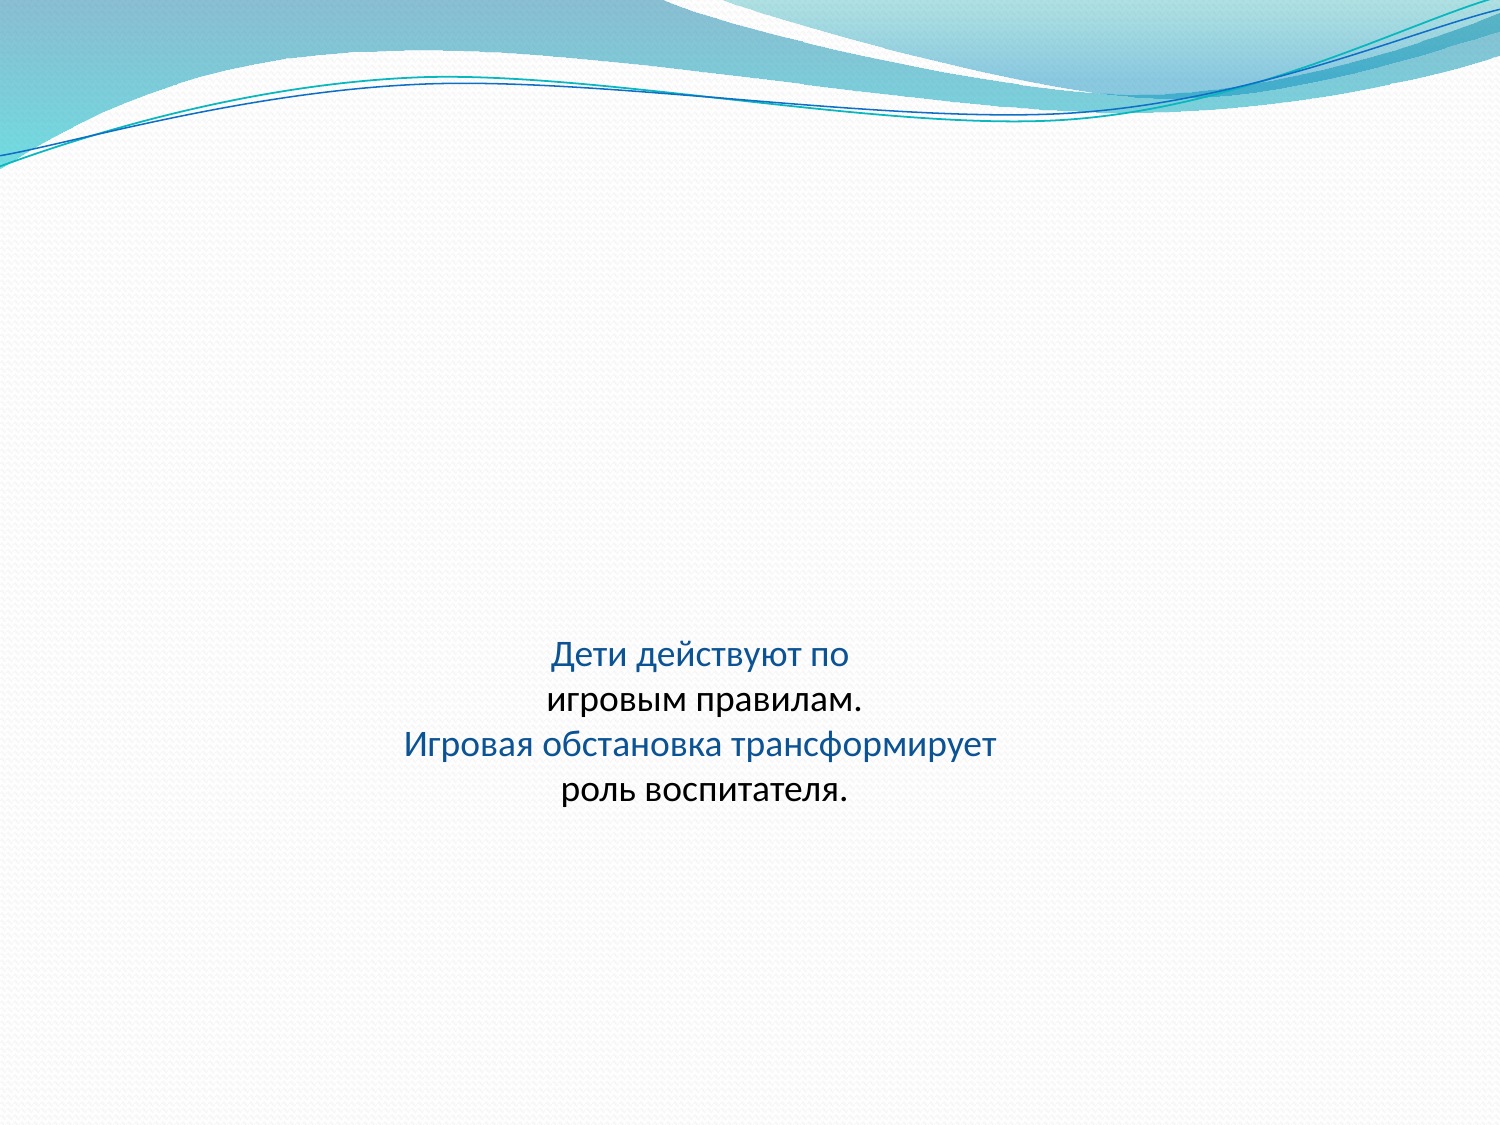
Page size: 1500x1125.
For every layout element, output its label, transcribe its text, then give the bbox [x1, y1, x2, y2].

title Дети действуют по игровым правилам. Игровая обстановка трансформирует роль воспитателя. [23, 621, 1386, 809]
